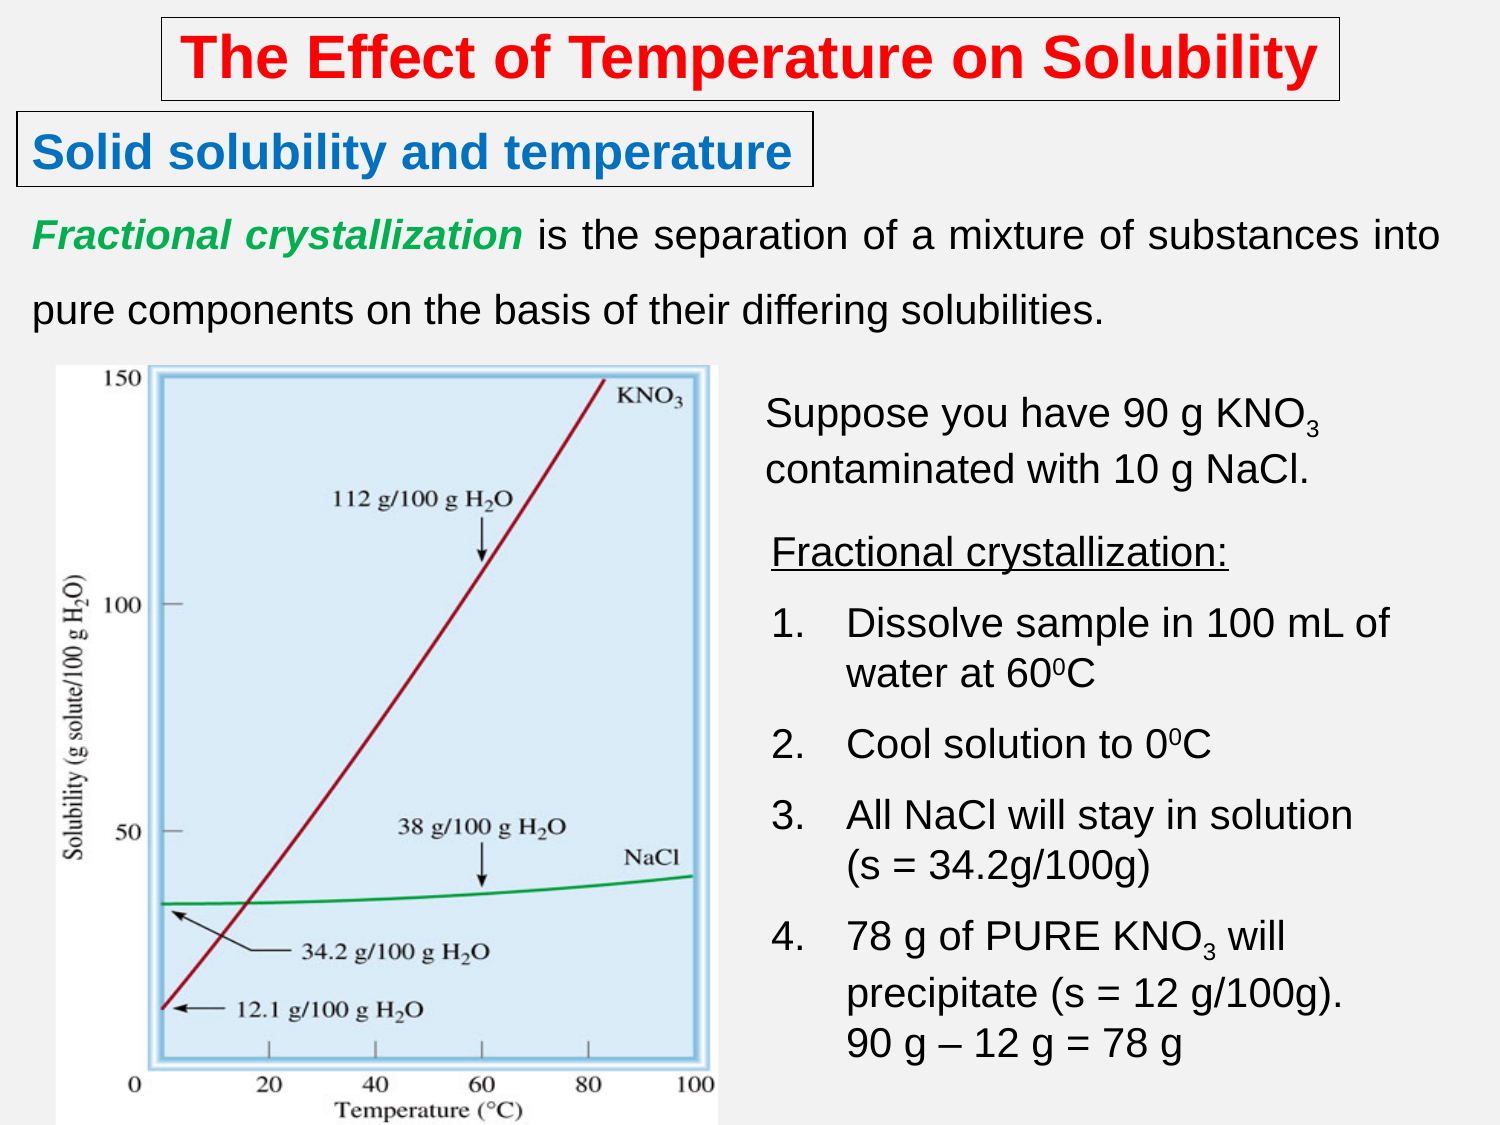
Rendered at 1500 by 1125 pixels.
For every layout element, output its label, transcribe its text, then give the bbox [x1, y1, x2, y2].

title The Effect of Temperature on Solubility [161, 17, 1340, 101]
text_box Fractional crystallization is the separation of a mixture of substances into pure components on the basis of their differing solubilities. [17, 176, 1456, 341]
text_box Suppose you have 90 g KNO3 contaminated with 10 g NaCl. [750, 377, 1353, 500]
text_box Fractional crystallization: Dissolve sample in 100 mL of water at 600C Cool solution to 00C All NaCl will stay in solution (s = 34.2g/100g) 78 g of PURE KNO3 will precipitate (s = 12 g/100g). 90 g – 12 g = 78 g [756, 517, 1407, 1073]
text_box Solid solubility and temperature [16, 111, 813, 187]
picture [55, 365, 718, 1125]
